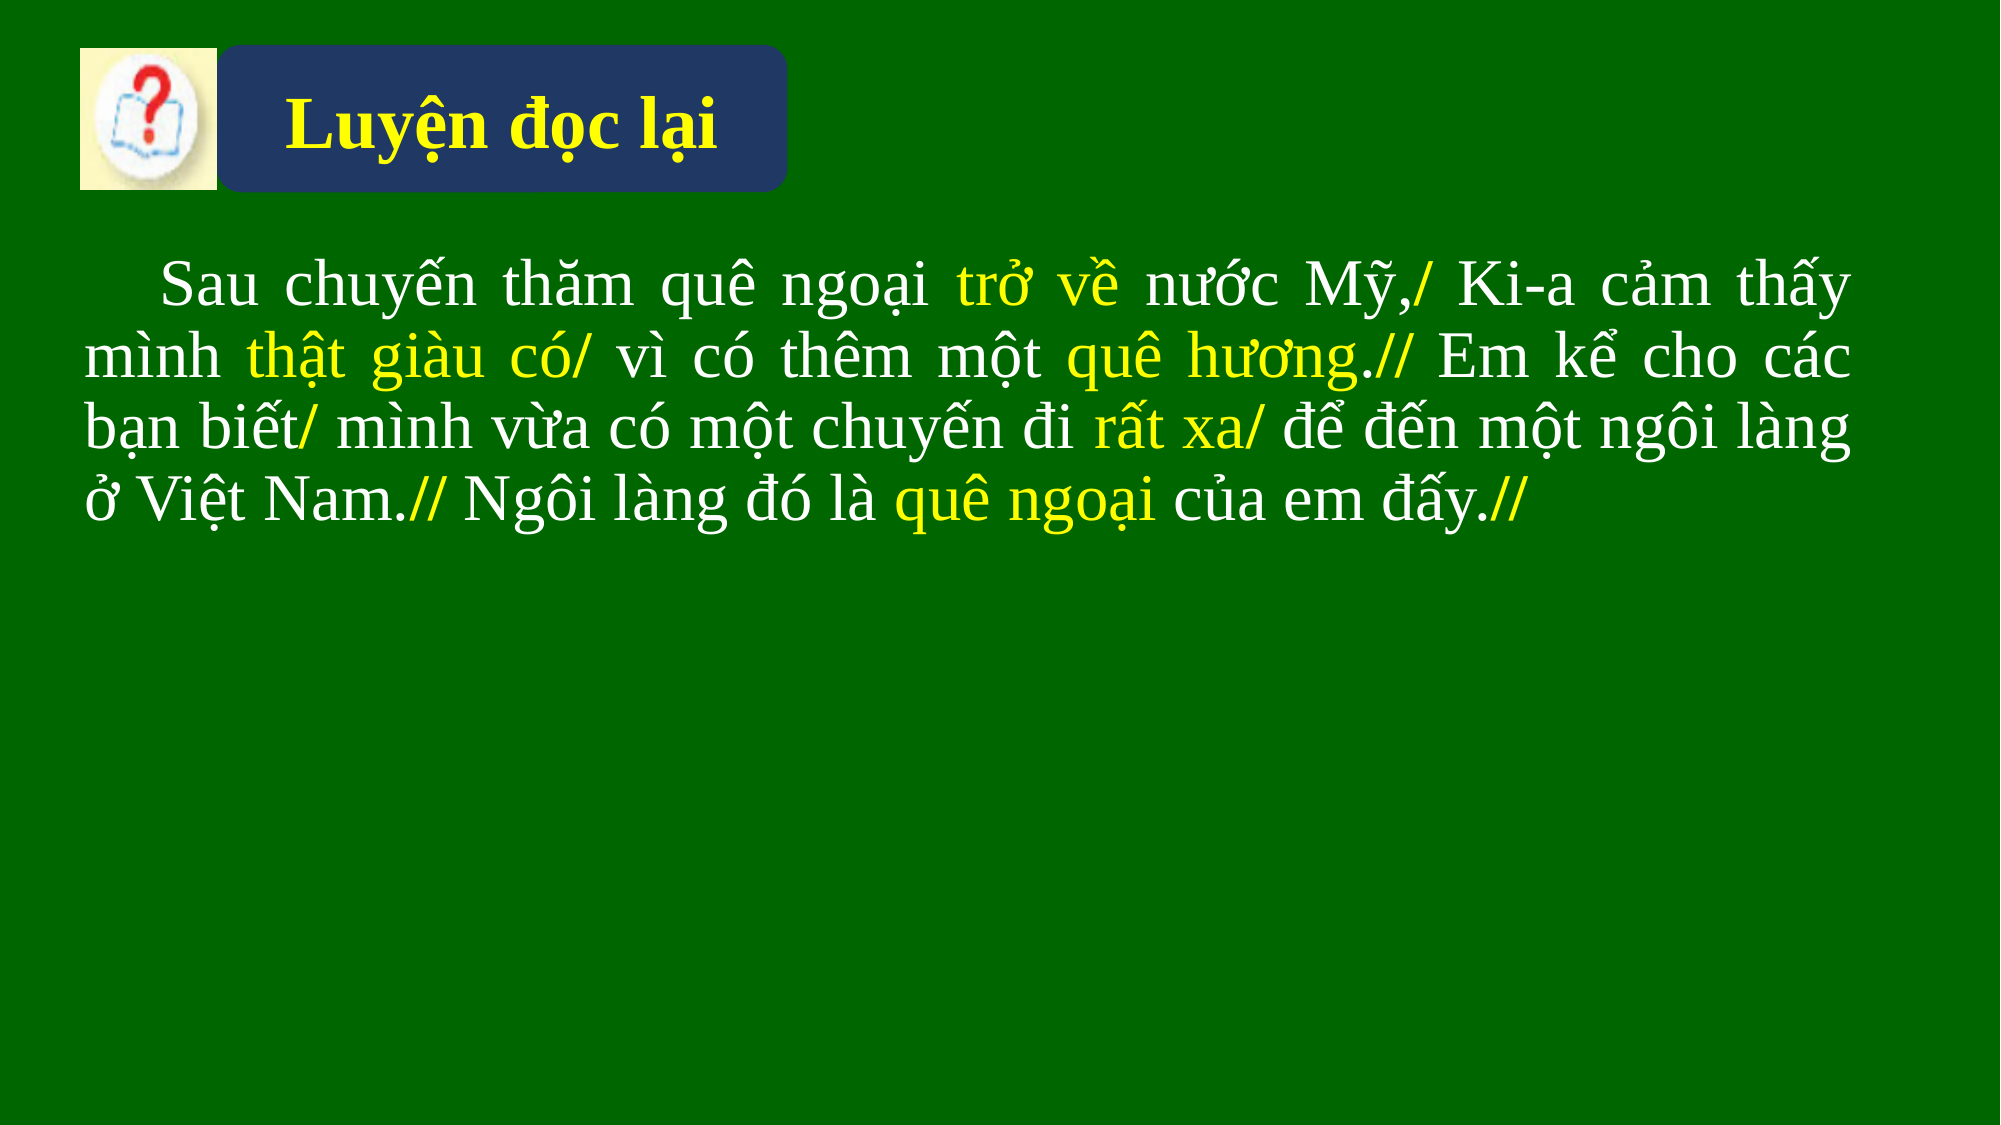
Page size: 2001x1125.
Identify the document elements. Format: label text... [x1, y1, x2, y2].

picture [80, 48, 217, 190]
list Sau chuyến thăm quê ngoại trở về nước Mỹ,/ Ki-a cảm thấy mình thật giàu có/ vì có thêm một quê hương.// Em kể cho các bạn biết/ mình vừa có một chuyến đi rất xa/ để đến một ngôi làng ở Việt Nam.// Ngôi làng đó là quê ngoại của em đấy.// [69, 240, 1868, 1125]
text_box Luyện đọc lại [217, 43, 789, 194]
